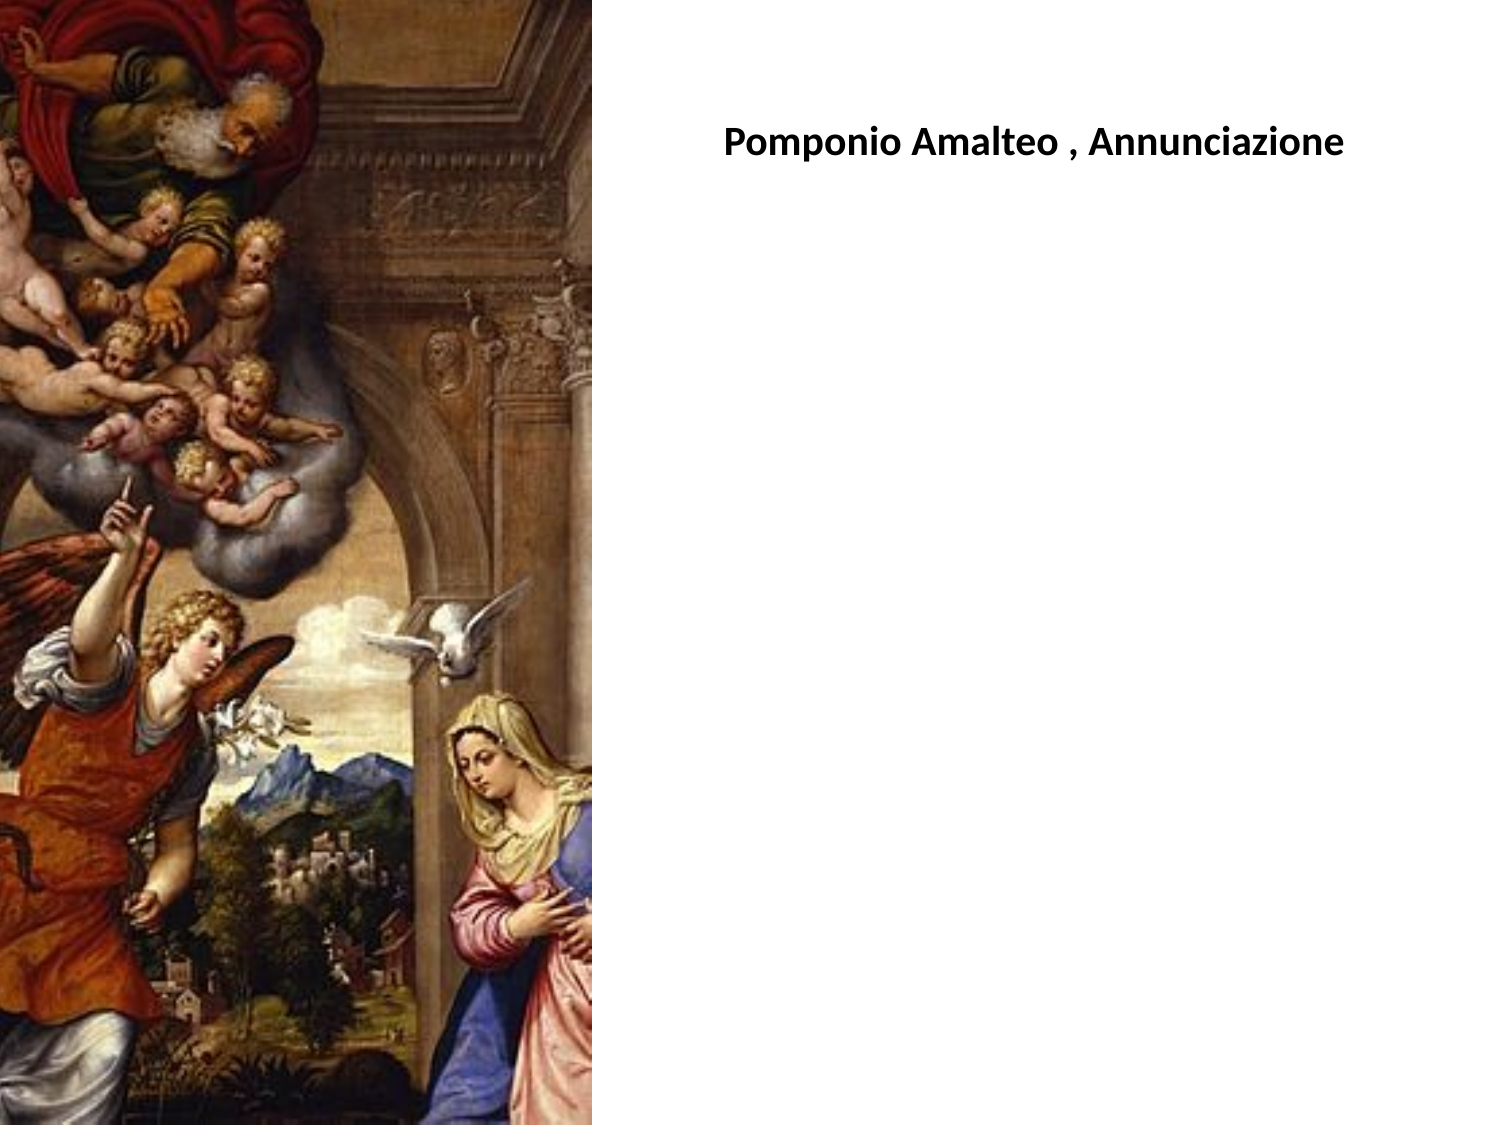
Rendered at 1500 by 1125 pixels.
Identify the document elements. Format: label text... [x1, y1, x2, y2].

title Pomponio Amalteo , Annunciazione [643, 45, 1425, 233]
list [0, 0, 592, 1125]
